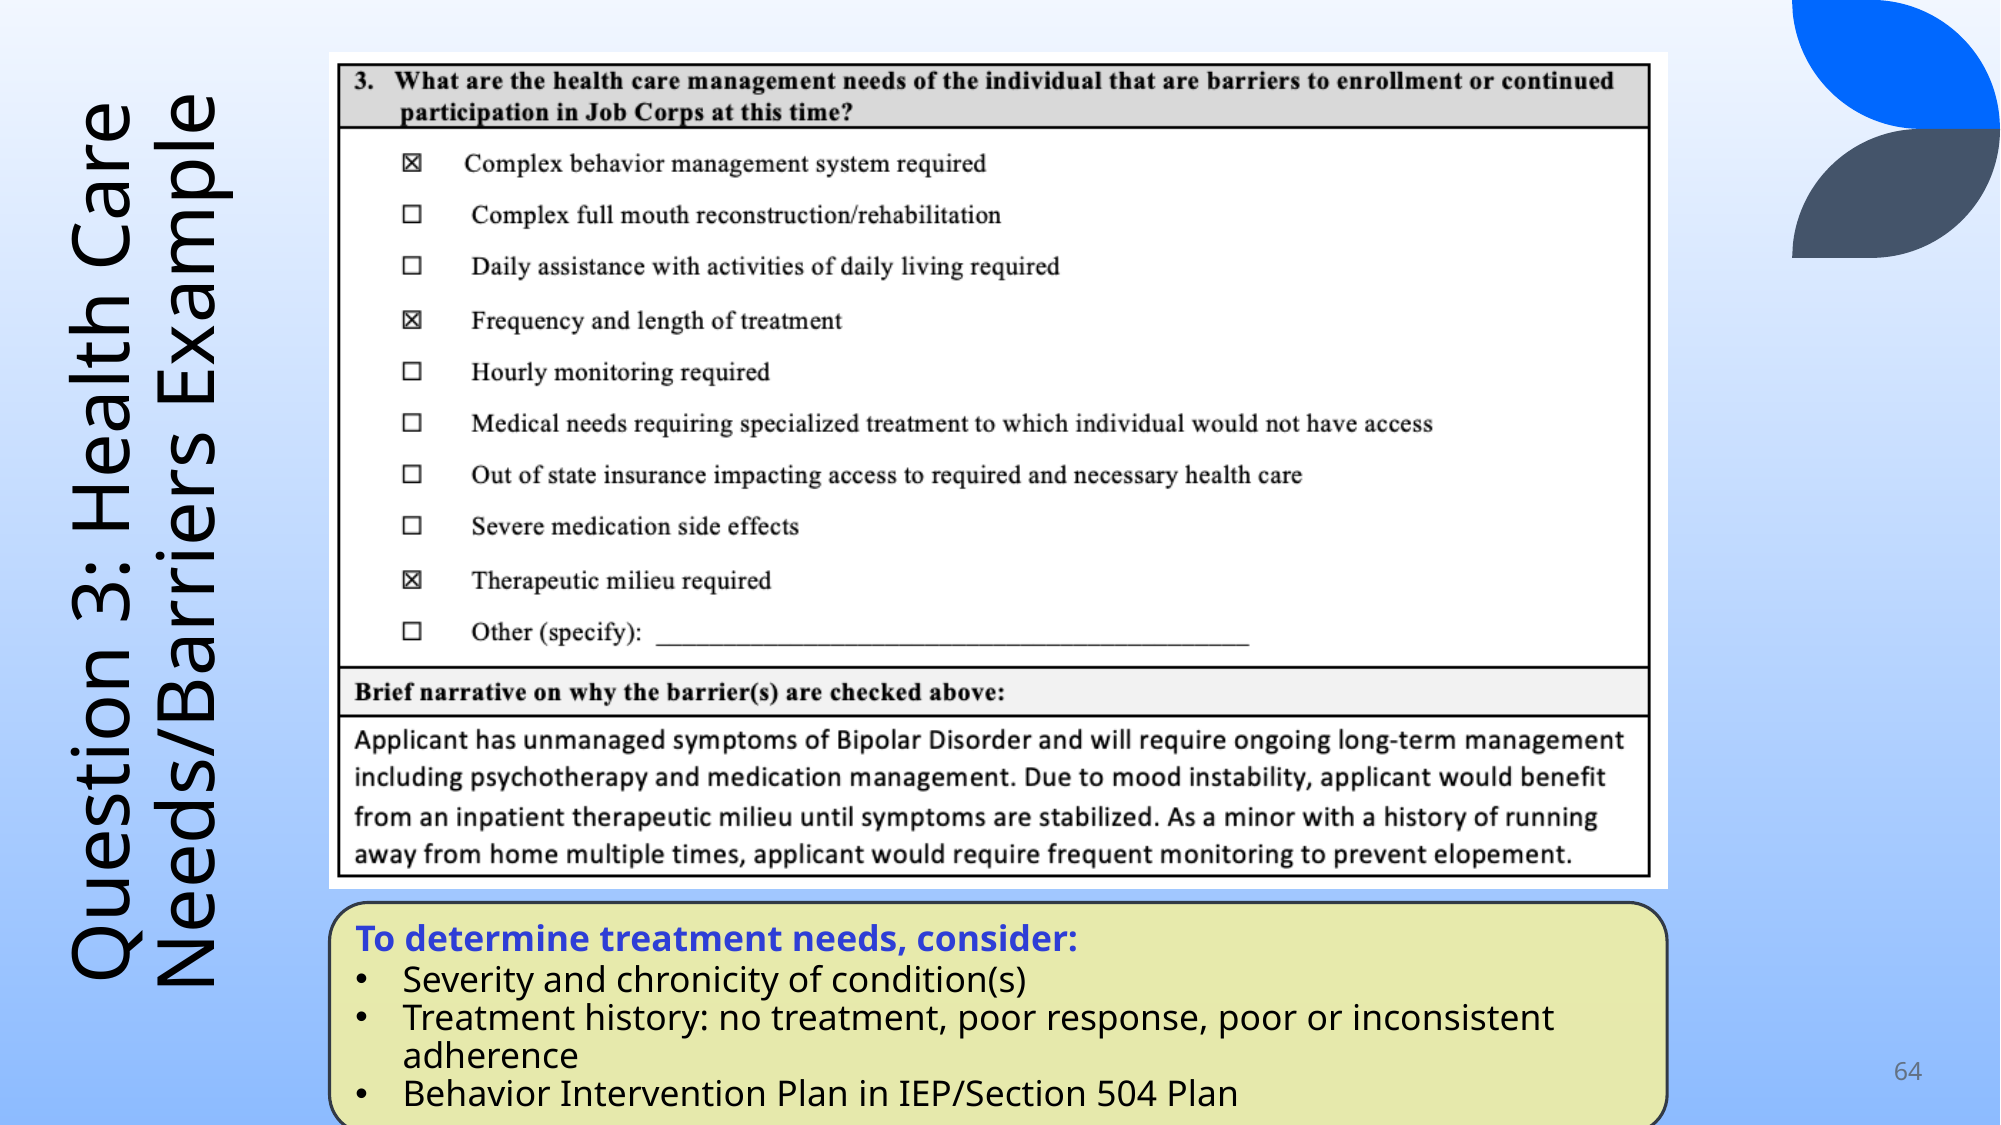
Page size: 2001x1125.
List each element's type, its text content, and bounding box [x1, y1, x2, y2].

title Question 3: Health Care Needs/Barriers Example [53, 12, 226, 1073]
slide_number 64 [1667, 1042, 1938, 1103]
picture [329, 52, 1668, 889]
text_box To determine treatment needs, consider: Severity and chronicity of condition(s) Treatment history: no treatment, poor response, poor or inconsistent adherence Behavior Intervention Plan in IEP/Section 504 Plan [329, 902, 1668, 1125]
